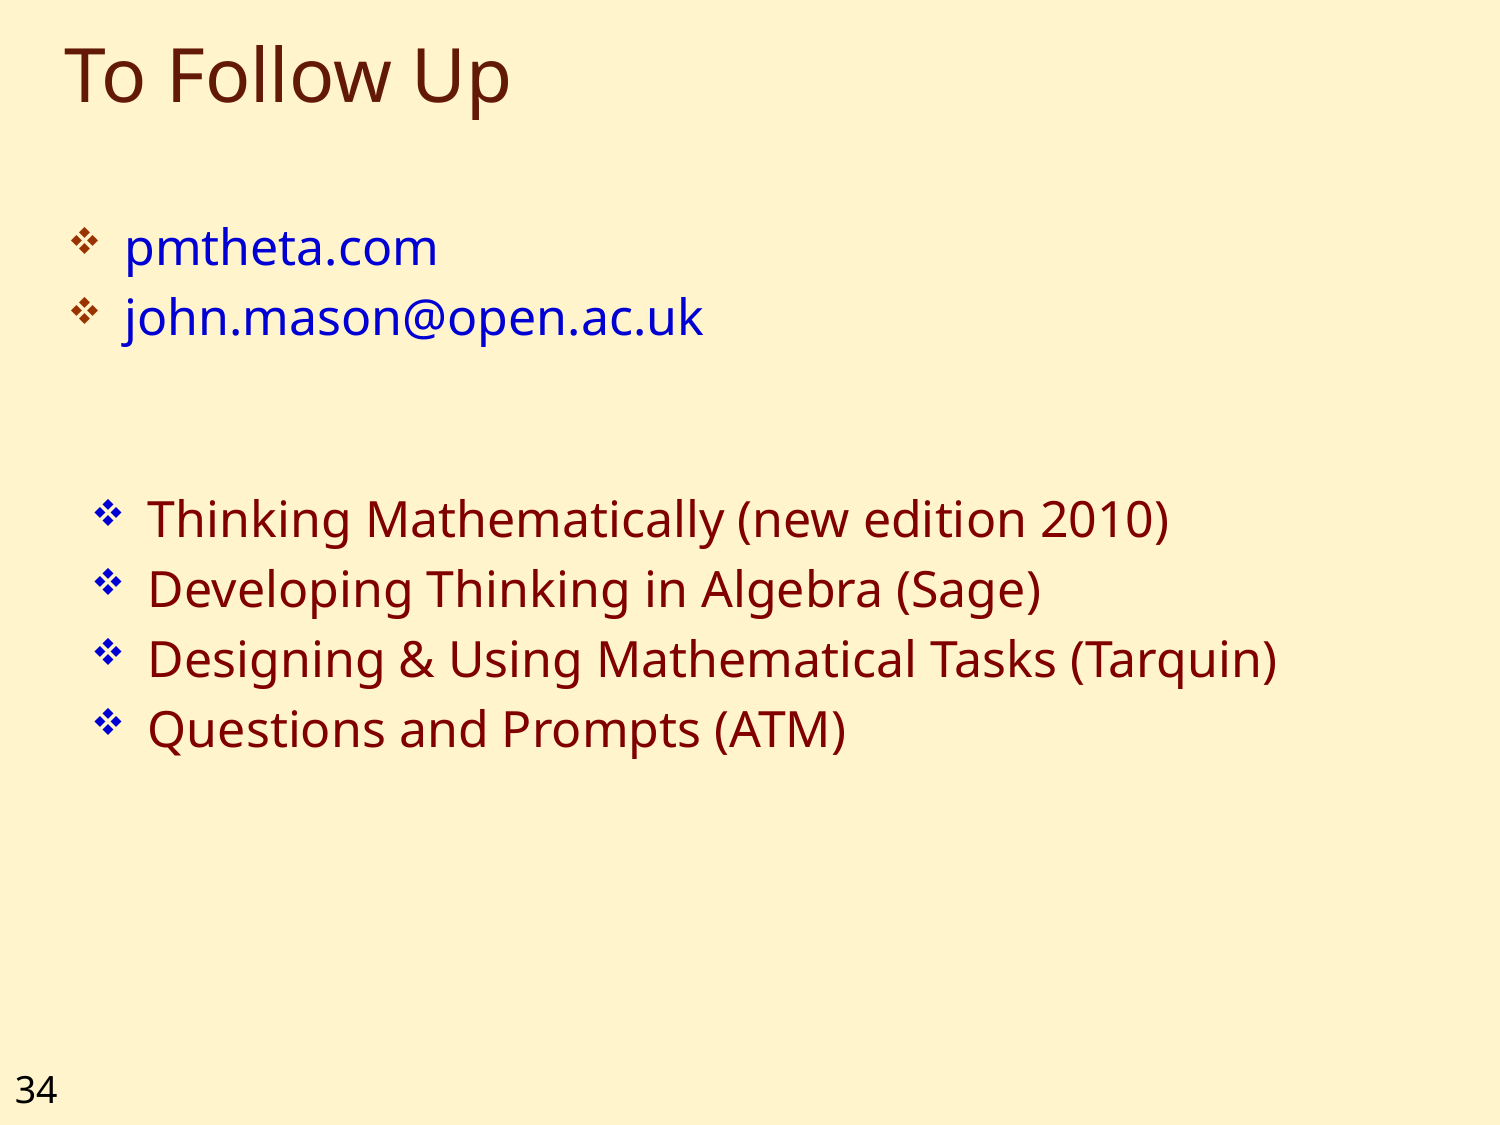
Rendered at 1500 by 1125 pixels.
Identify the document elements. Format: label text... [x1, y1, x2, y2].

title To Follow Up [49, 24, 1326, 126]
text_box Thinking Mathematically (new edition 2010) Developing Thinking in Algebra (Sage) Designing & Using Mathematical Tasks (Tarquin) Questions and Prompts (ATM) [76, 479, 1345, 799]
list pmtheta.com john.mason@open.ac.uk [52, 207, 1322, 414]
